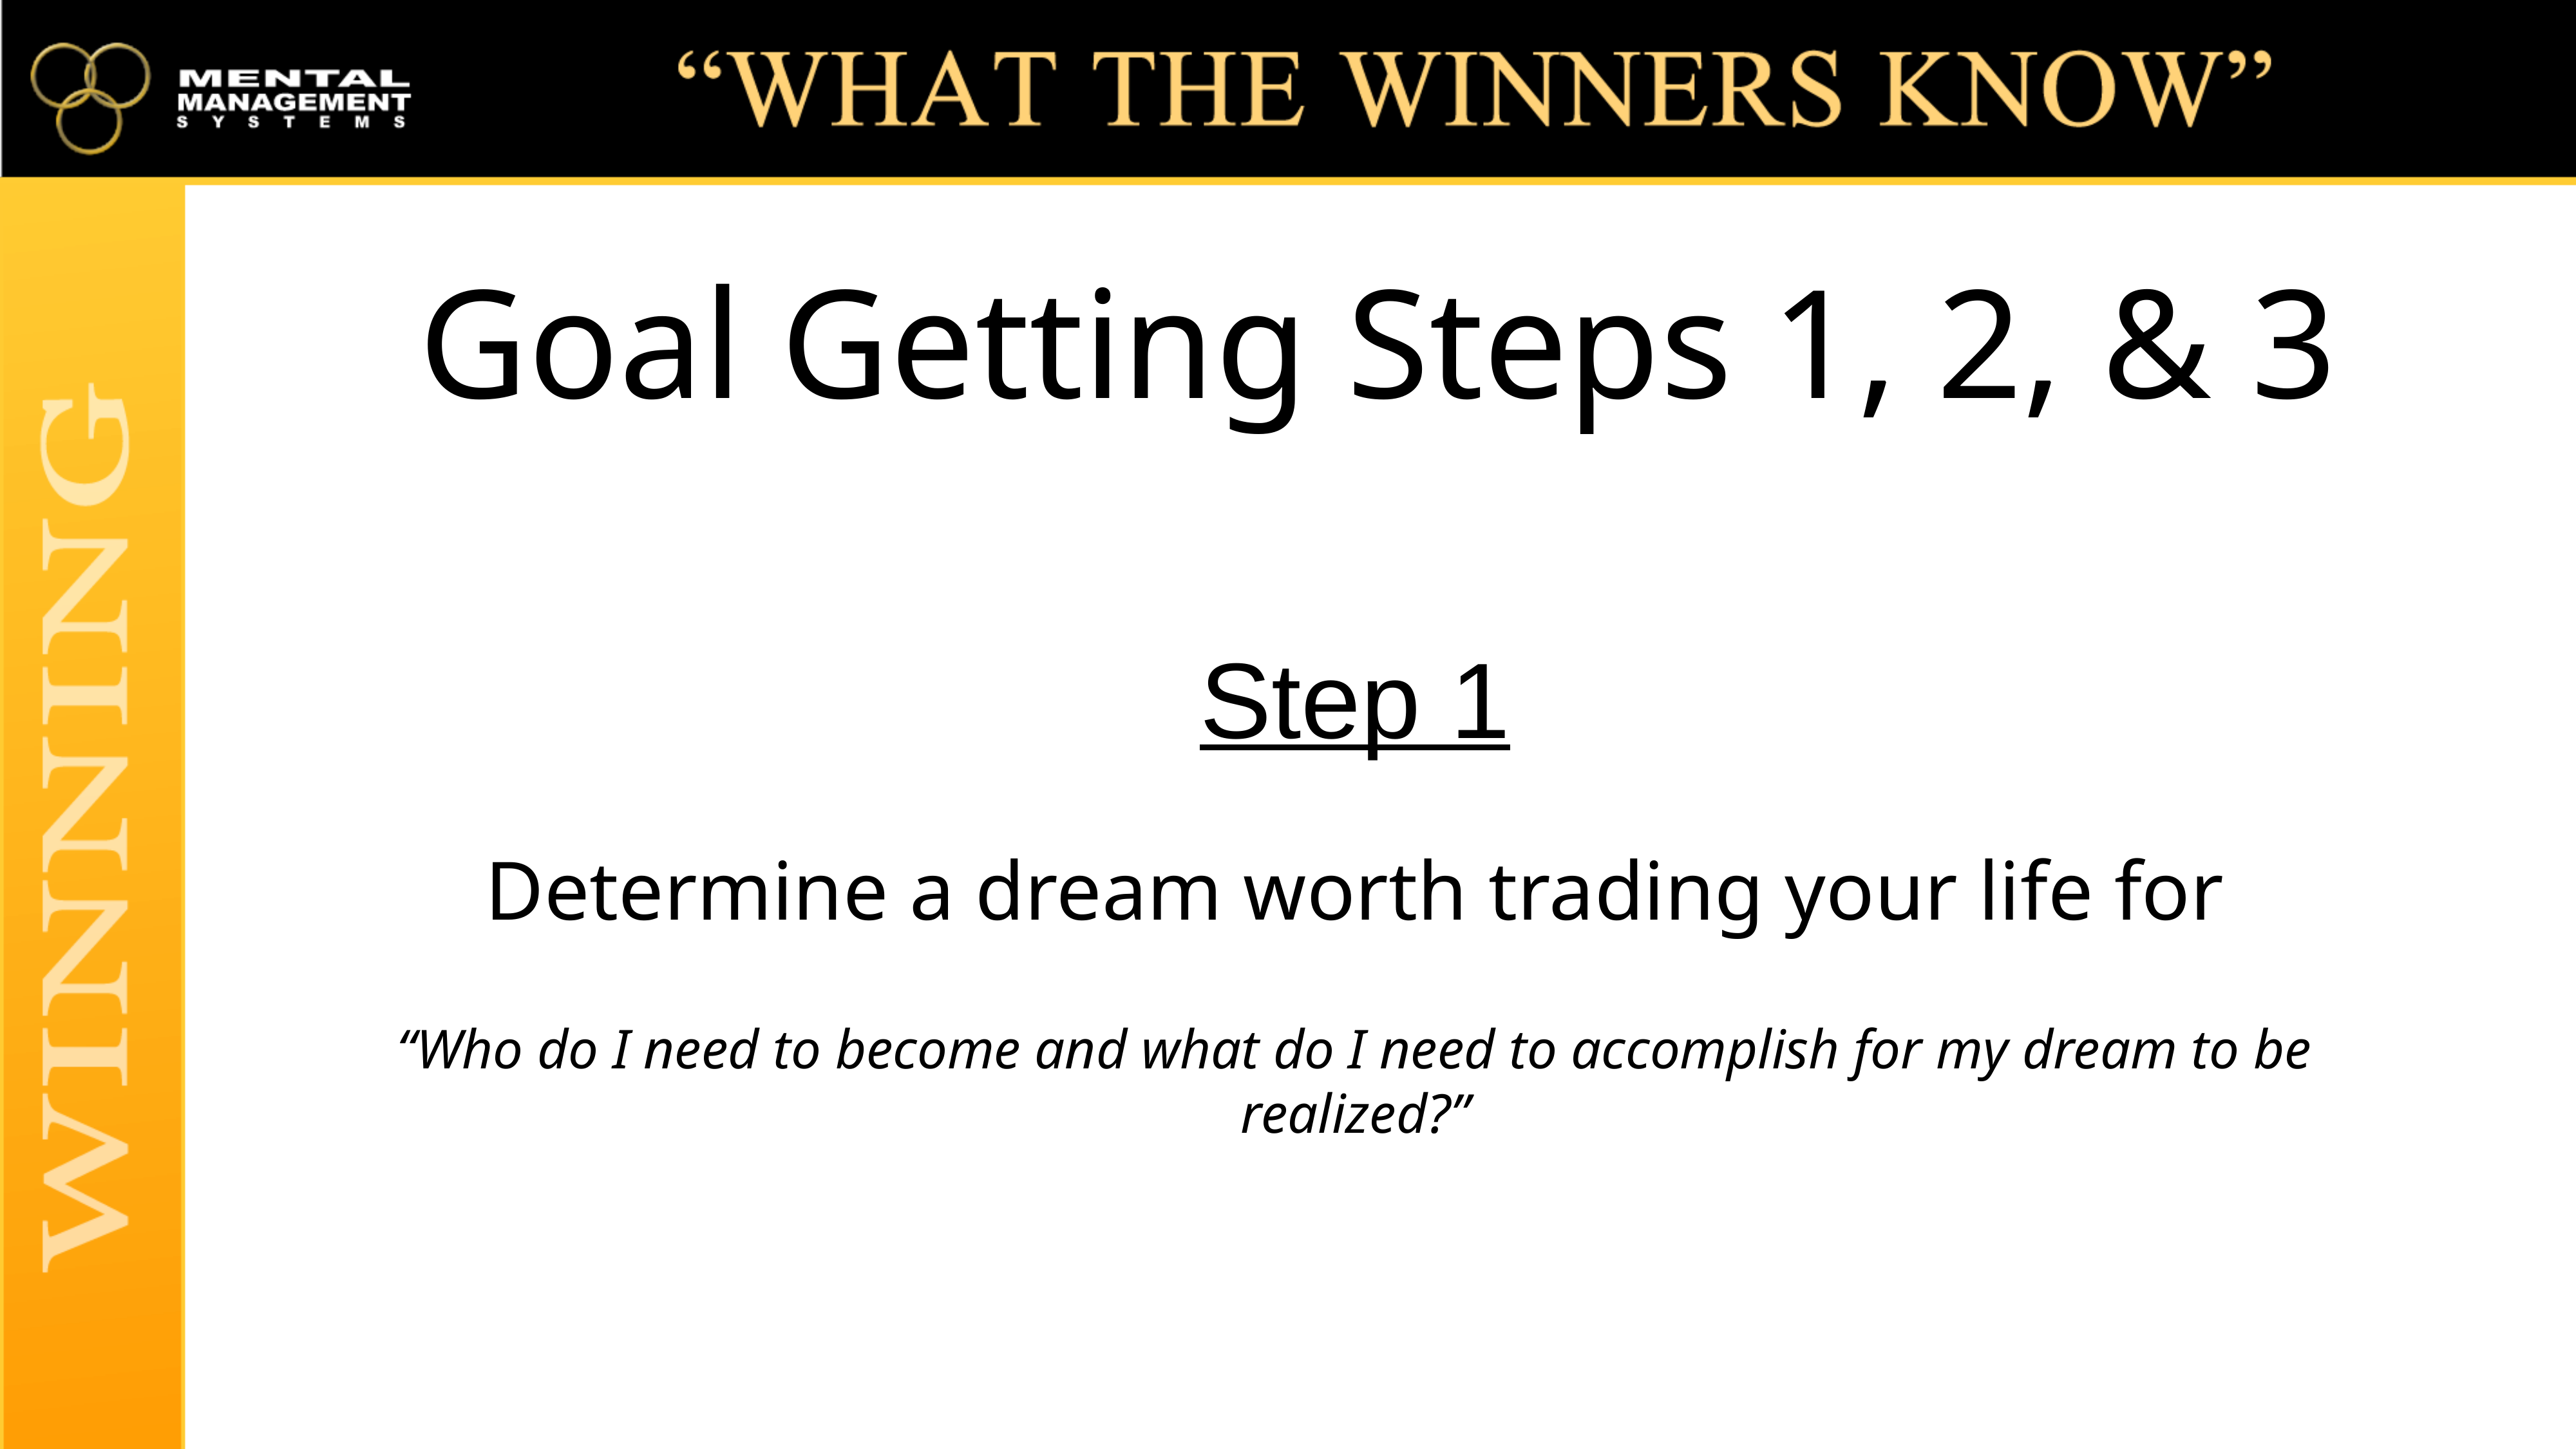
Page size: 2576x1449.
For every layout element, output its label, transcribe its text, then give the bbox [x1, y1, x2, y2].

picture [0, 0, 2576, 1449]
list Step 1 Determine a dream worth trading your life for “Who do I need to become and what do I need to accomplish for my dream to be realized?” [312, 401, 2398, 1374]
title Goal Getting Steps 1, 2, & 3 [178, 216, 2576, 459]
